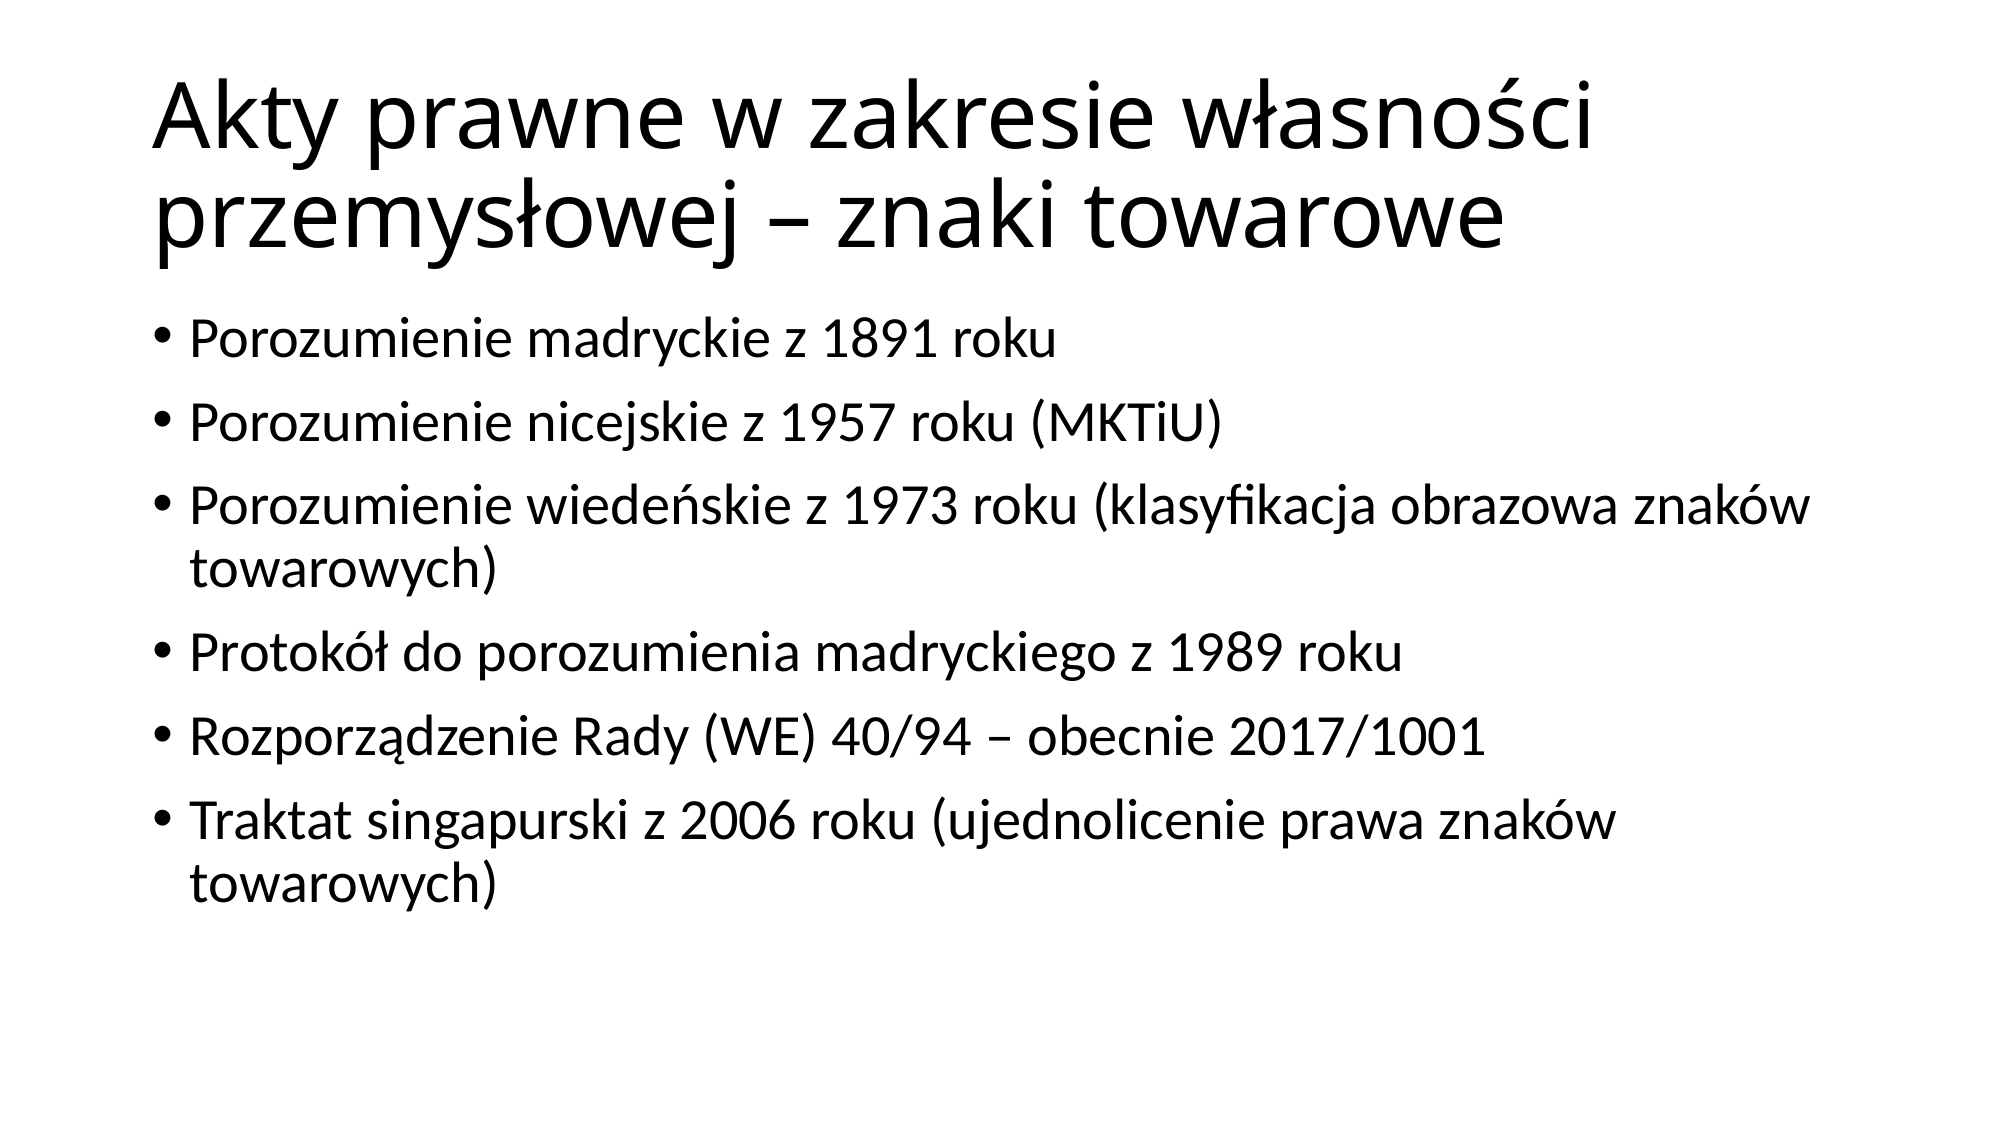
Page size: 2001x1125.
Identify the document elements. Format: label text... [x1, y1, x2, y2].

list Porozumienie madryckie z 1891 roku Porozumienie nicejskie z 1957 roku (MKTiU) Porozumienie wiedeńskie z 1973 roku (klasyfikacja obrazowa znaków towarowych) Protokół do porozumienia madryckiego z 1989 roku Rozporządzenie Rady (WE) 40/94 – obecnie 2017/1001 Traktat singapurski z 2006 roku (ujednolicenie prawa znaków towarowych) [137, 299, 1863, 1014]
title Akty prawne w zakresie własności przemysłowej – znaki towarowe [137, 59, 1863, 278]
